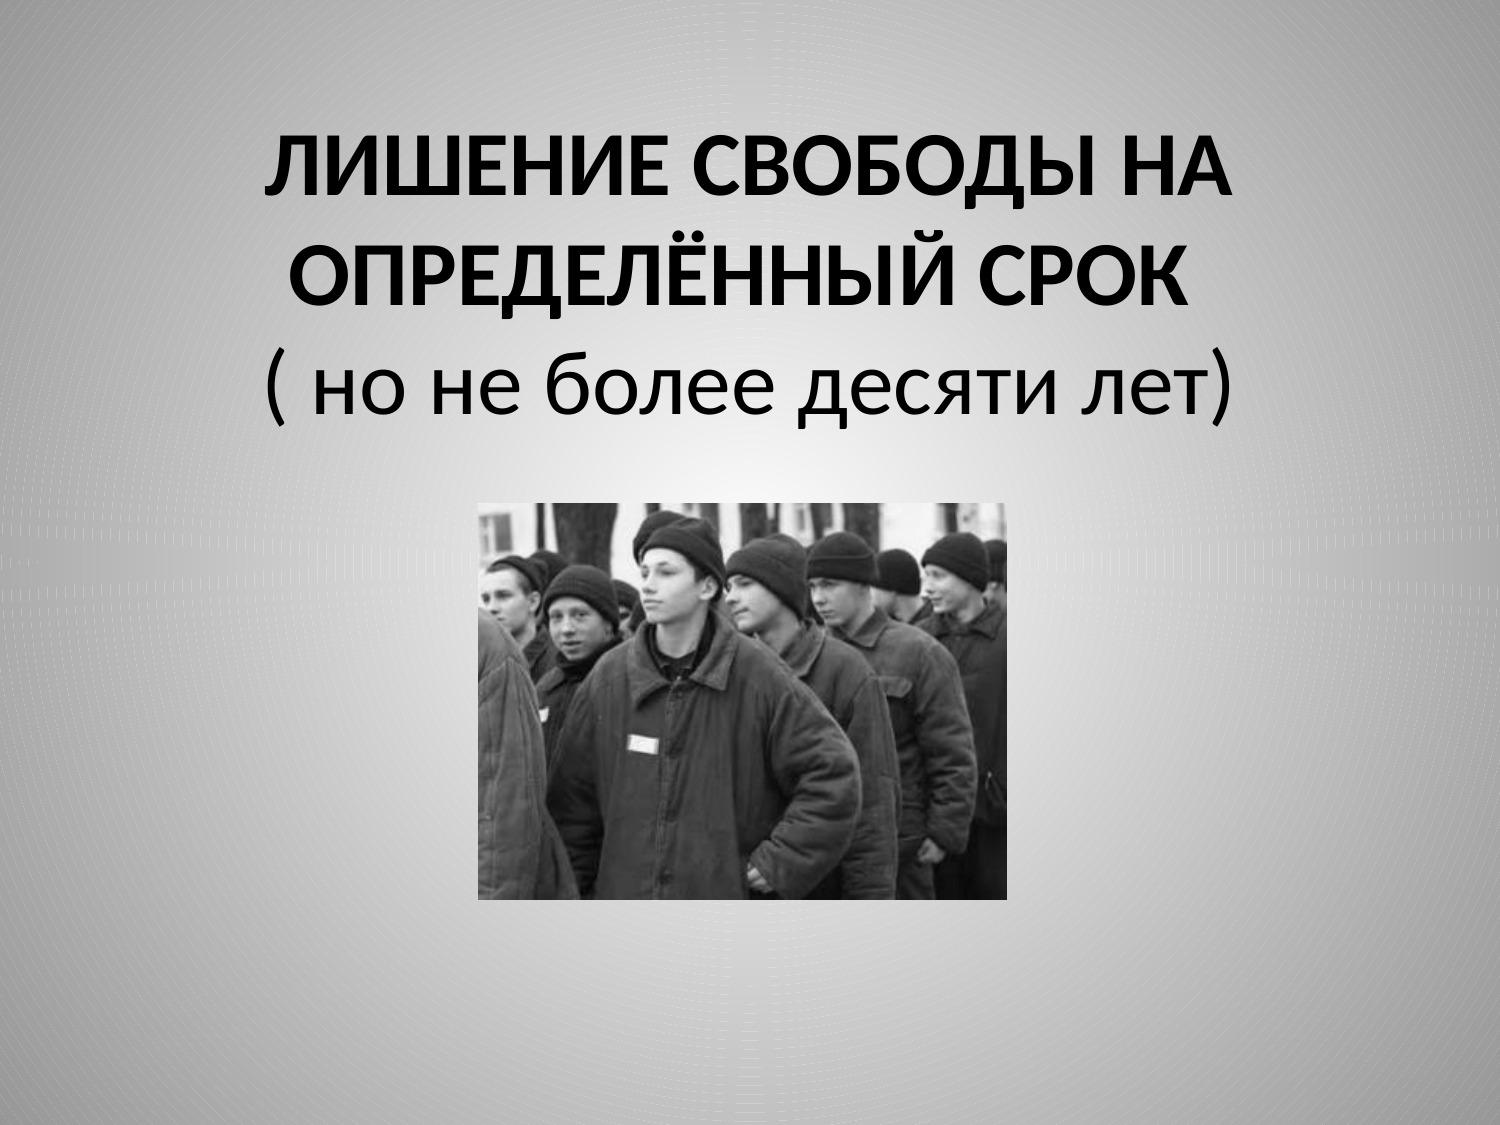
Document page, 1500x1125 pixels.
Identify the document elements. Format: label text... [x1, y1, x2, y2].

title ЛИШЕНИЕ СВОБОДЫ НА ОПРЕДЕЛЁННЫЙ СРОК ( но не более десяти лет) [75, 45, 1425, 492]
picture [478, 502, 1007, 900]
